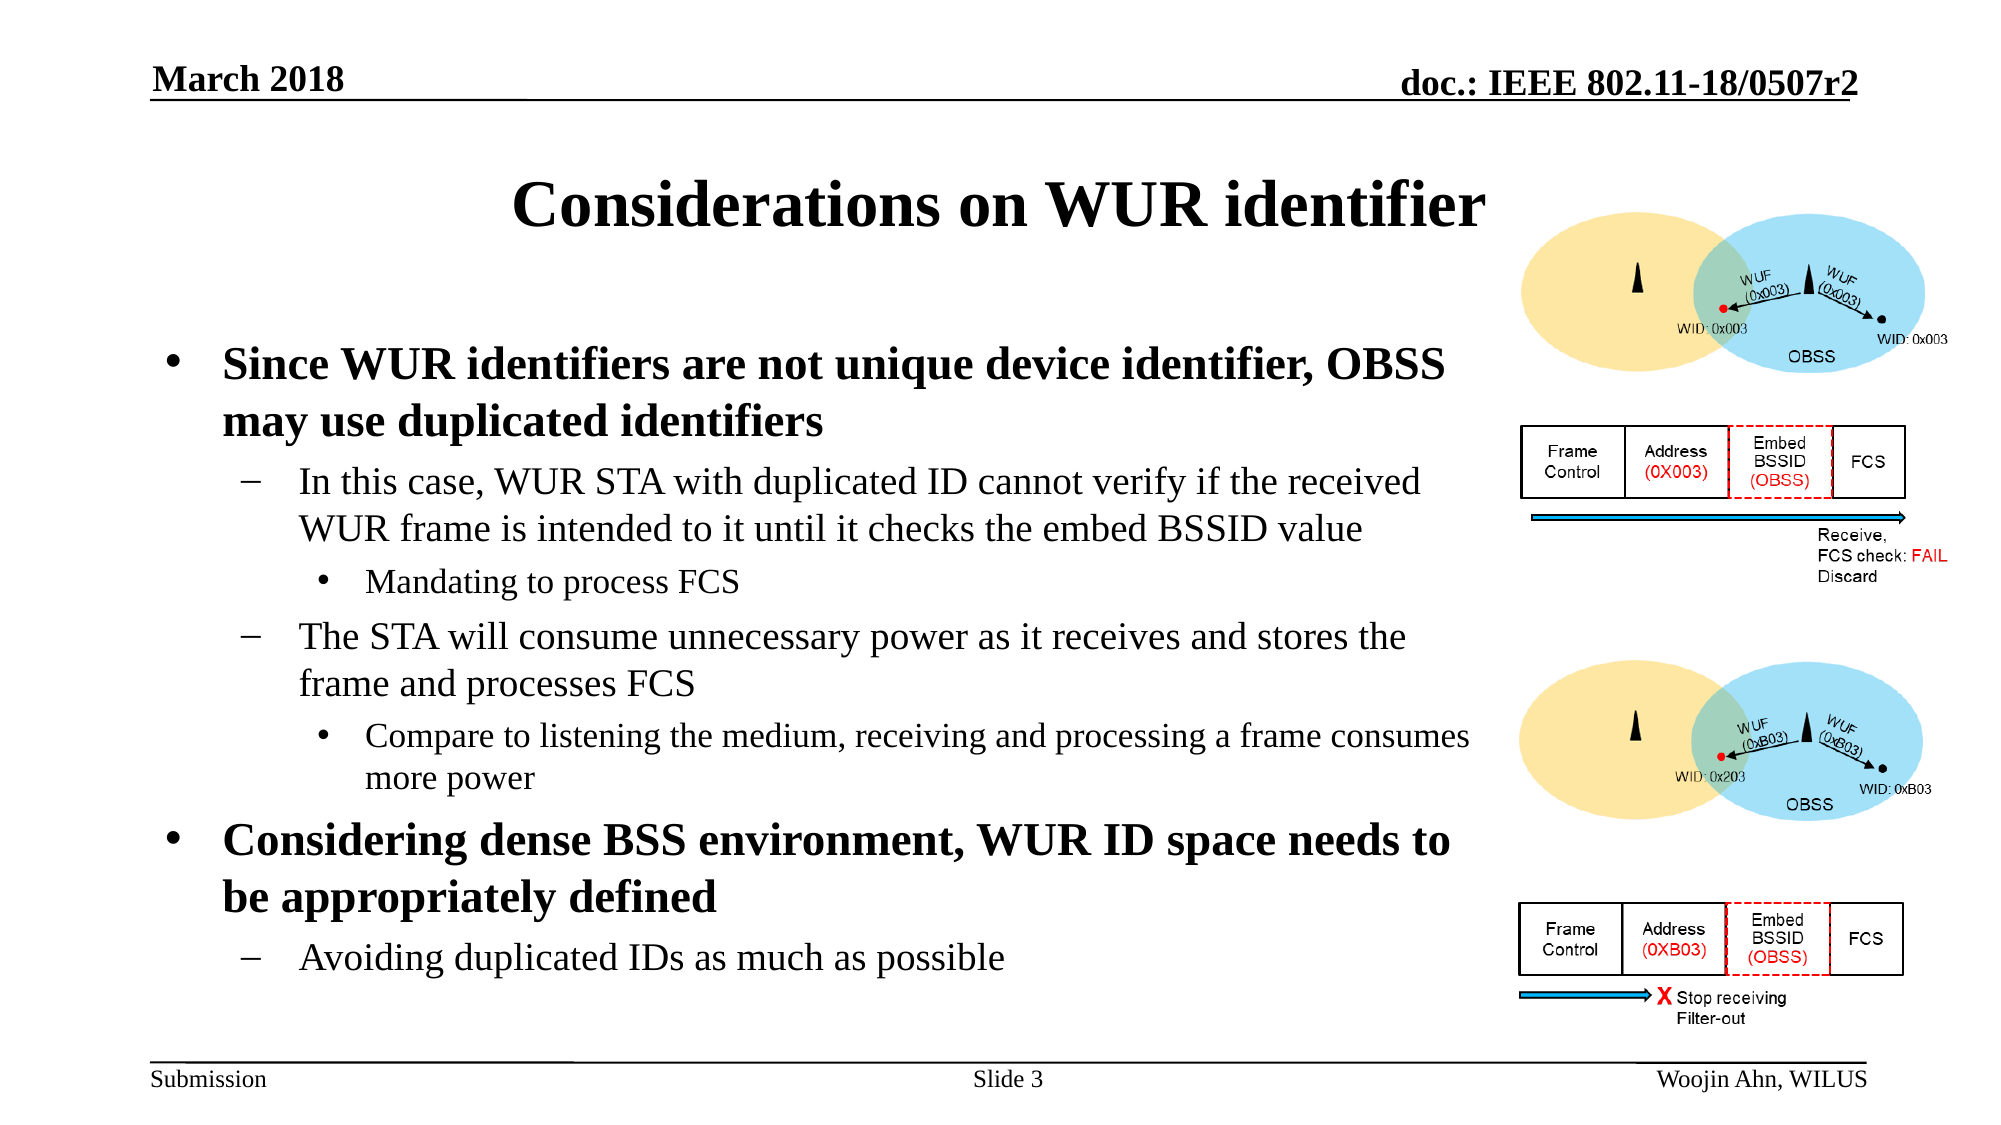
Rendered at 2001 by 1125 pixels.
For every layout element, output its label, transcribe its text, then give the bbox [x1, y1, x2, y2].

picture [1519, 212, 1963, 596]
title Considerations on WUR identifier [149, 112, 1850, 288]
picture [1517, 660, 1946, 1038]
list Since WUR identifiers are not unique device identifier, OBSS may use duplicated identifiers In this case, WUR STA with duplicated ID cannot verify if the received WUR frame is intended to it until it checks the embed BSSID value Mandating to process FCS The STA will consume unnecessary power as it receives and stores the frame and processes FCS Compare to listening the medium, receiving and processing a frame consumes more power Considering dense BSS environment, WUR ID space needs to be appropriately defined Avoiding duplicated IDs as much as possible [149, 324, 1488, 1000]
footer Woojin Ahn, WILUS [1171, 1061, 1869, 1093]
slide_number Slide 3 [950, 1061, 1067, 1123]
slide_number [152, 54, 563, 100]
